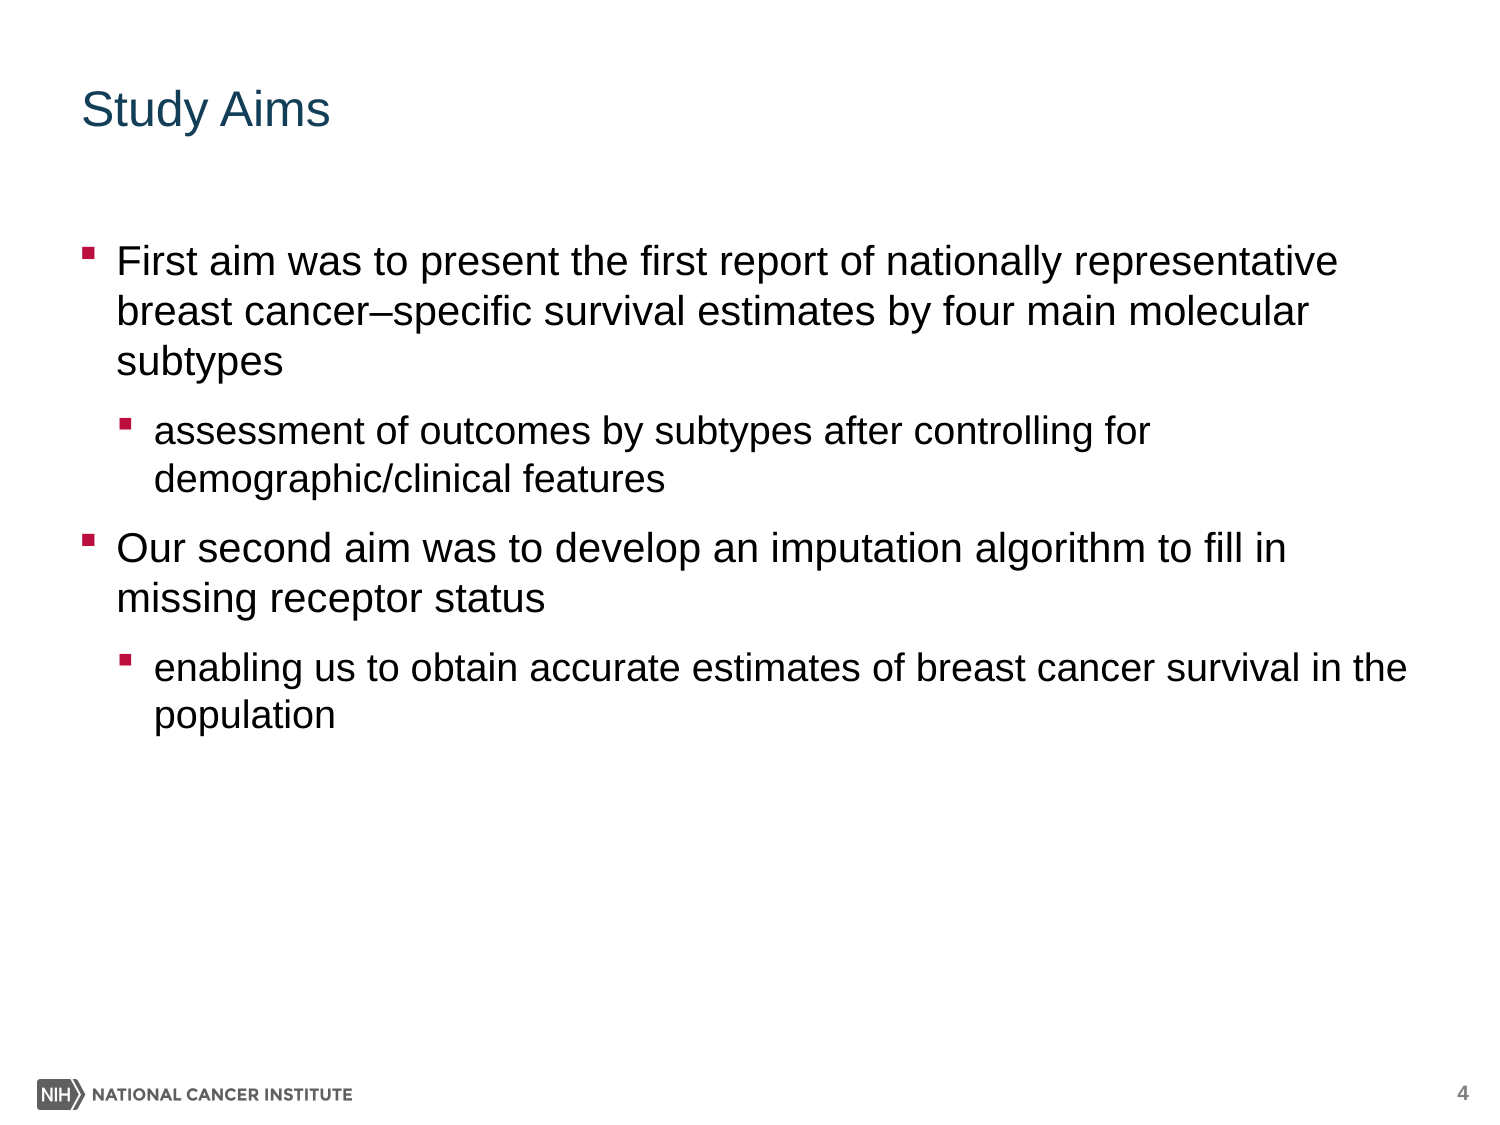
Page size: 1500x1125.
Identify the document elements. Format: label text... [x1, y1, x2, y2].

title Study Aims [81, 68, 1421, 138]
list First aim was to present the first report of nationally representative breast cancer–specific survival estimates by four main molecular subtypes assessment of outcomes by subtypes after controlling for demographic/clinical features Our second aim was to develop an imputation algorithm to fill in missing receptor status enabling us to obtain accurate estimates of breast cancer survival in the population [79, 234, 1419, 1022]
picture [37, 1079, 352, 1110]
